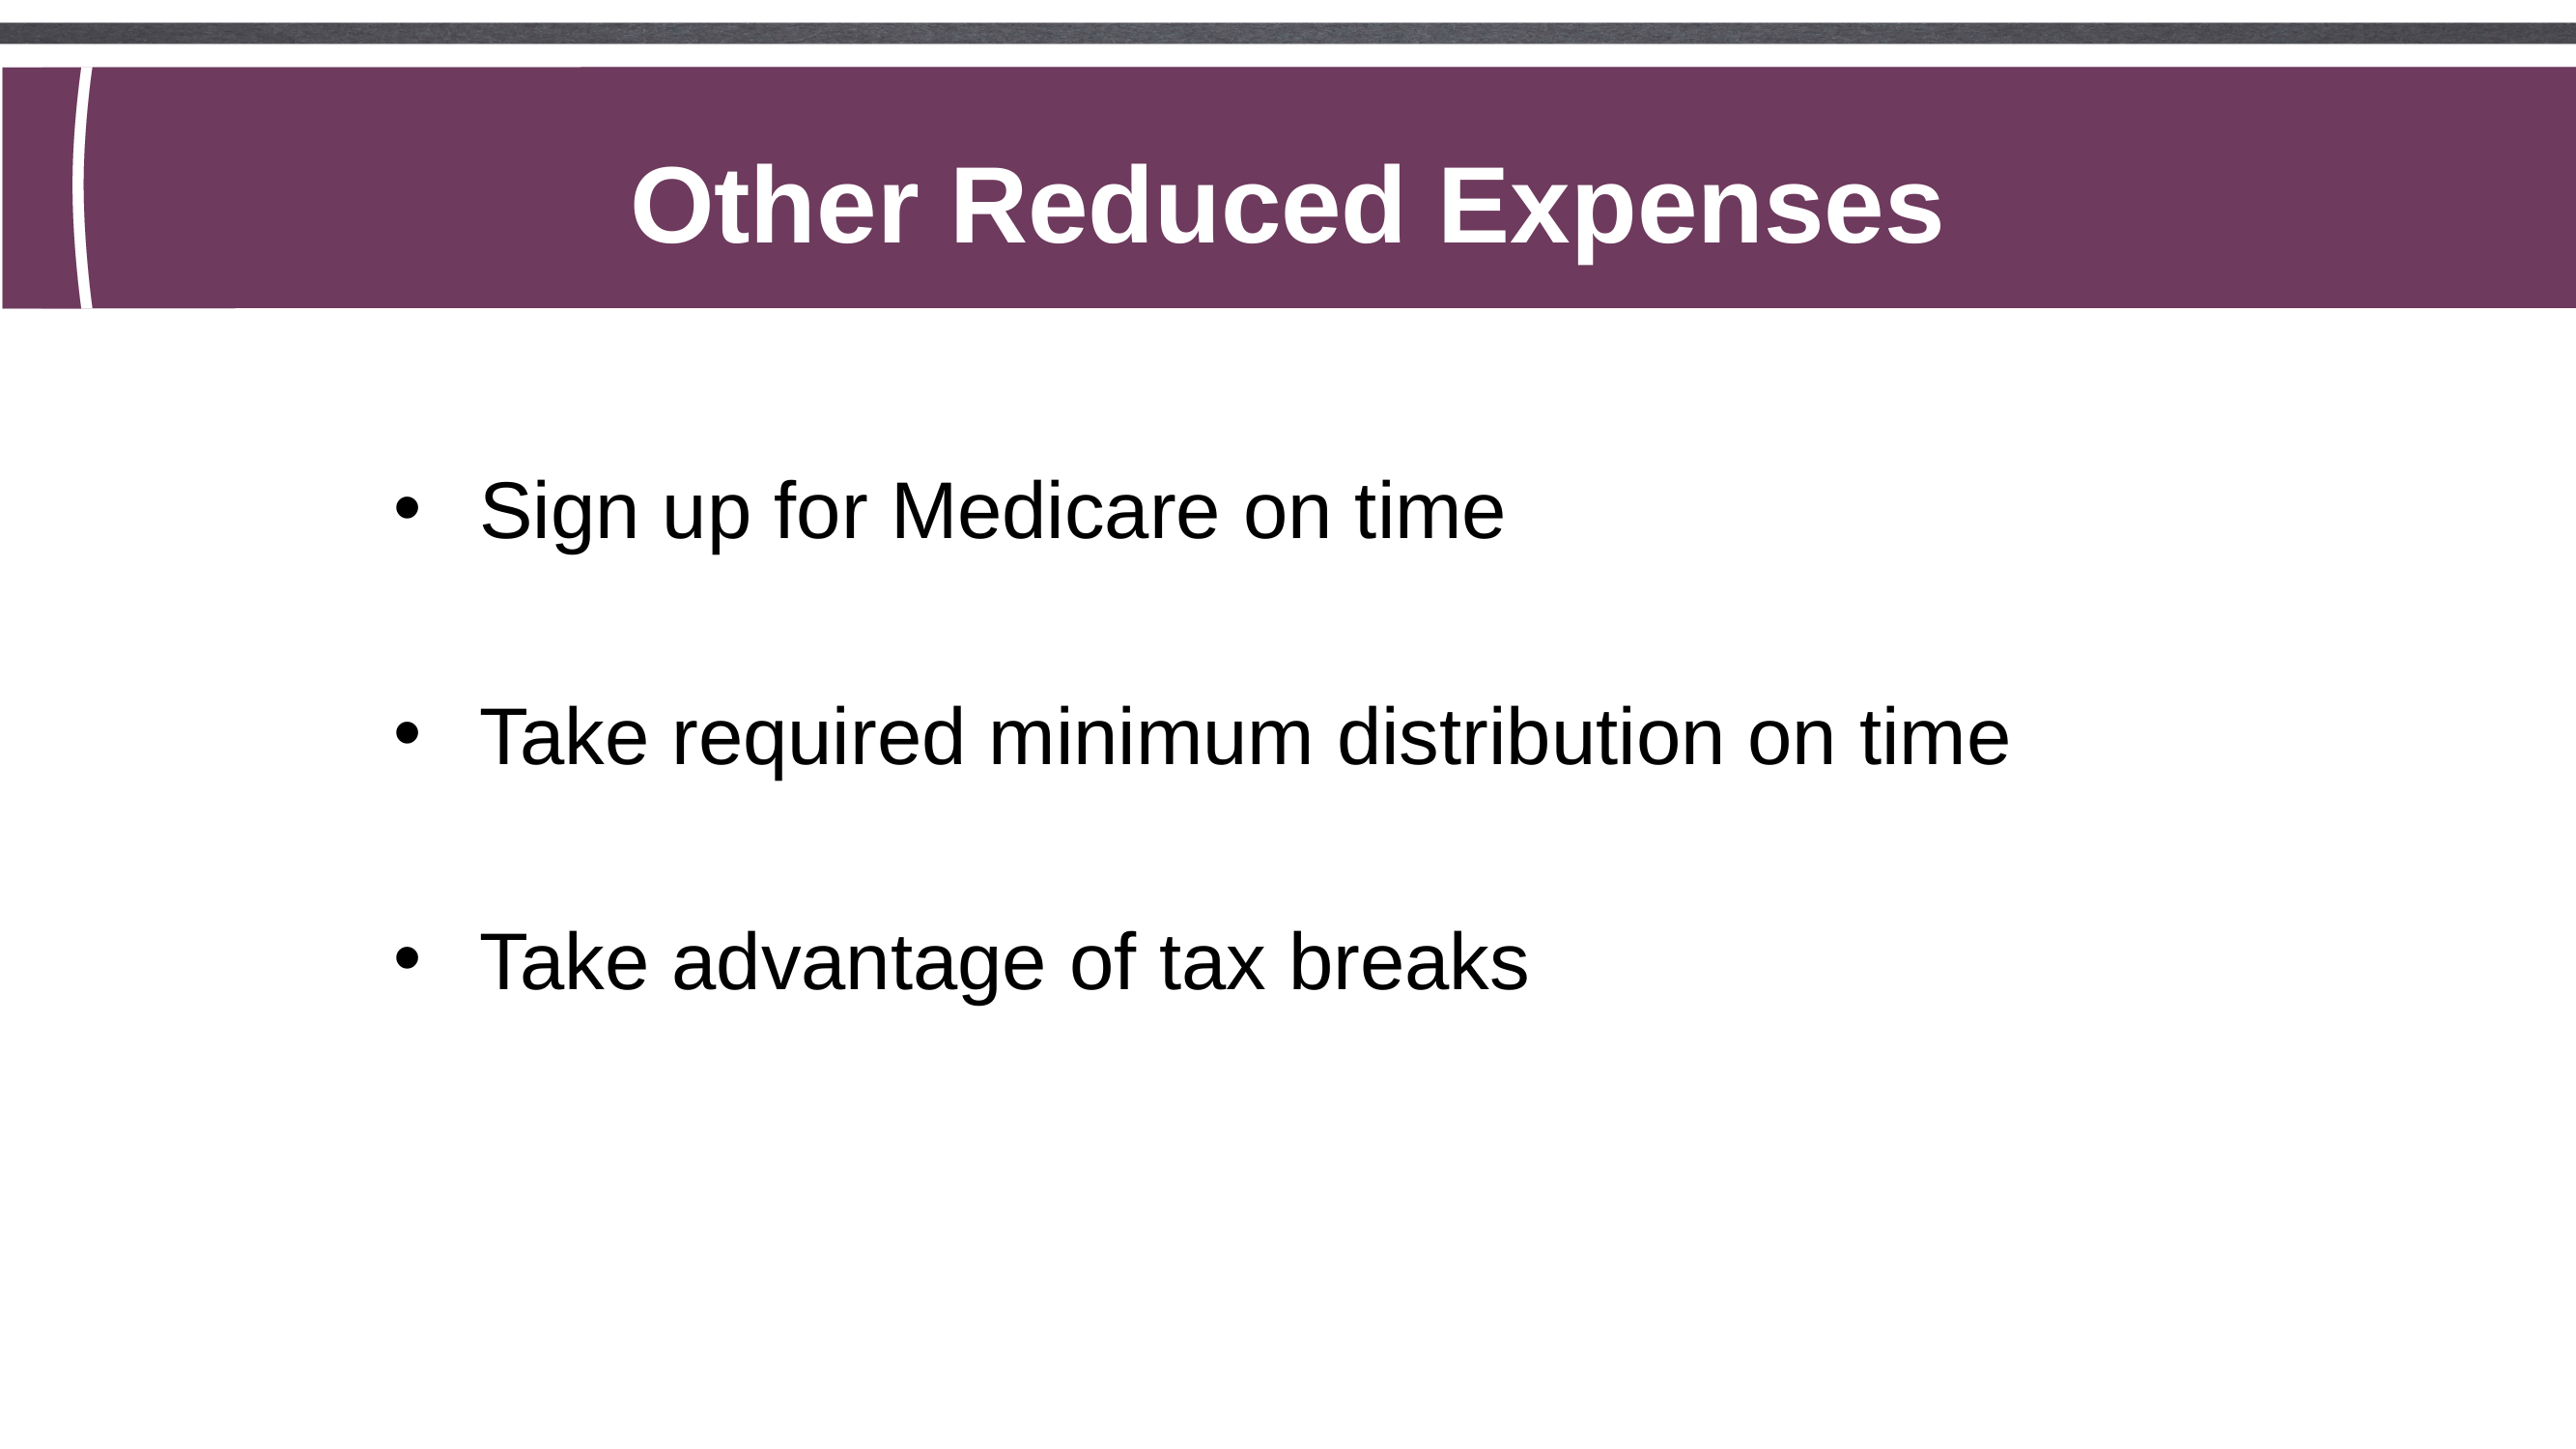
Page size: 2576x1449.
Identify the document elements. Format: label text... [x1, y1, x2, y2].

list Sign up for Medicare on time Take required minimum distribution on time Take advantage of tax breaks [370, 446, 2194, 1365]
text_box Other Reduced Expenses [0, 123, 2576, 276]
picture [0, 276, 2576, 1449]
picture [0, 0, 2576, 123]
